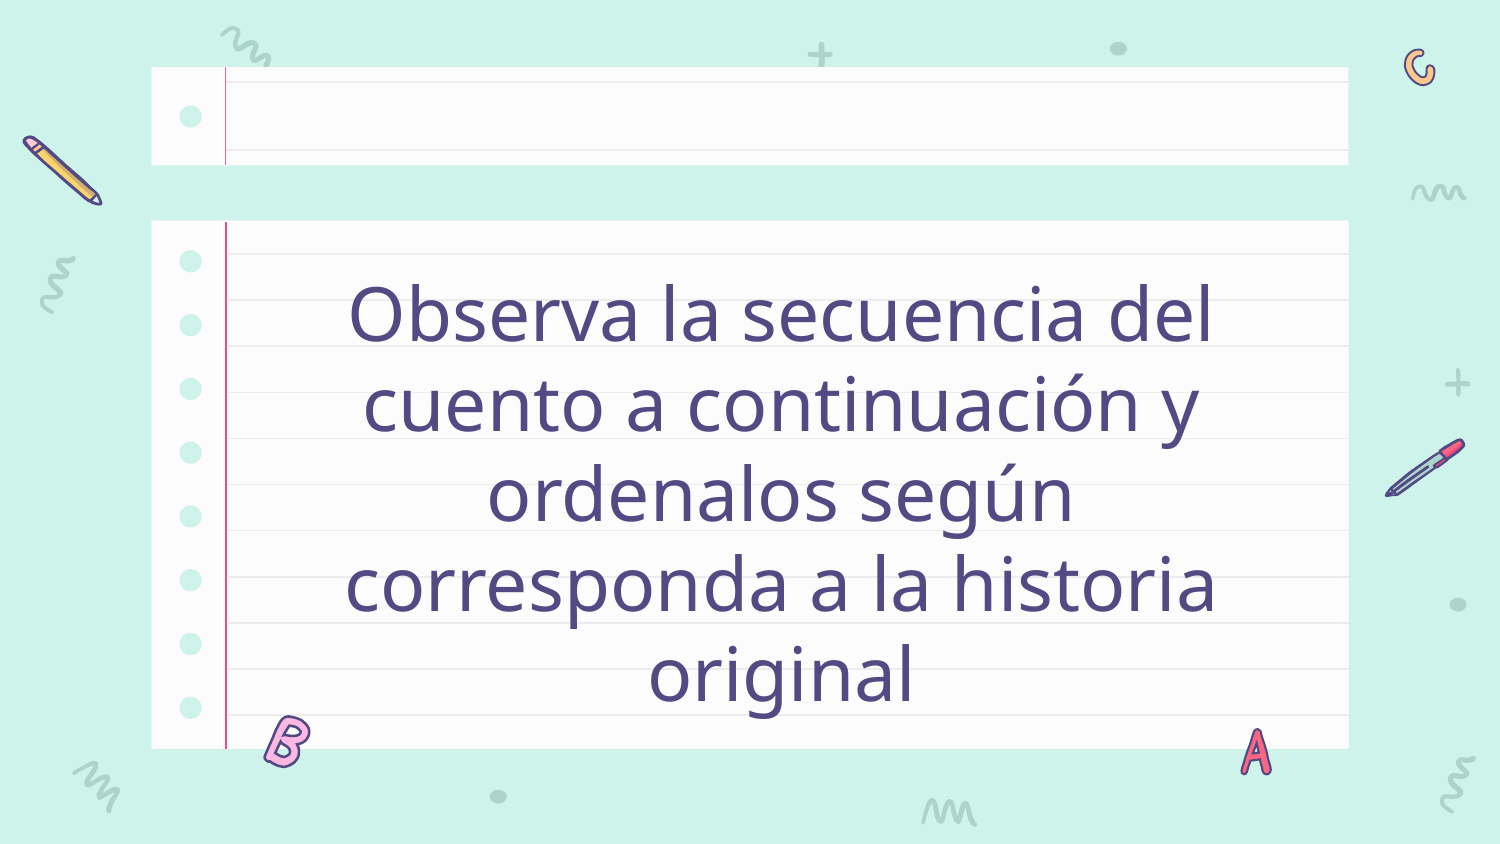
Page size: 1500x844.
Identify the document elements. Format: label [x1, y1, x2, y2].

text_box [20, 48, 1468, 776]
